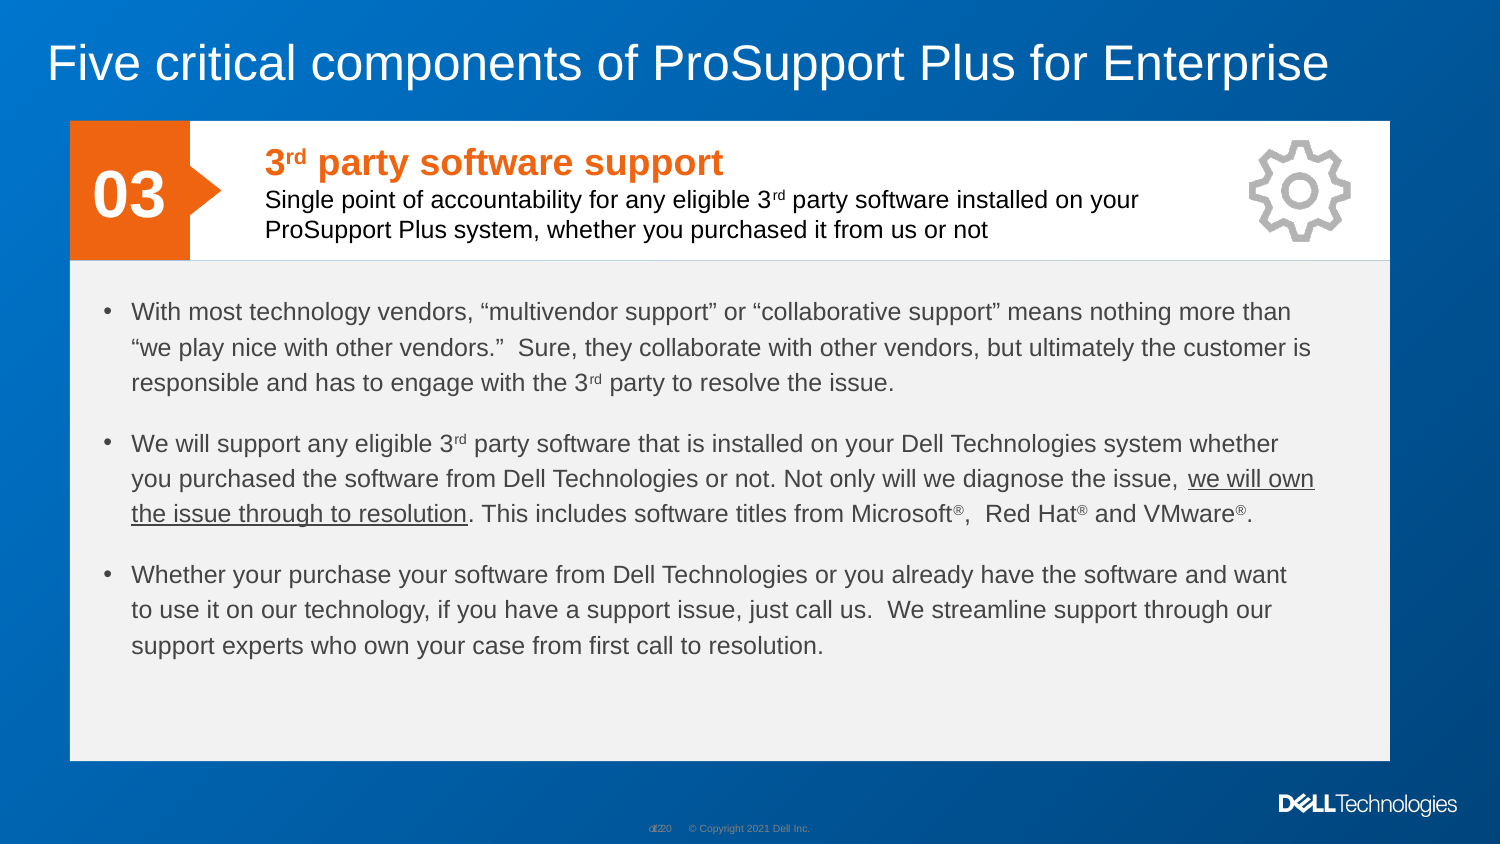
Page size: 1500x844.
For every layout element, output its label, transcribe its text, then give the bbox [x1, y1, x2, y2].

text_box [188, 163, 224, 218]
picture [1248, 139, 1351, 242]
text_box 3rd party software support Single point of accountability for any eligible 3rd party software installed on your ProSupport Plus system, whether you purchased it from us or not [191, 120, 1391, 261]
text_box 03 [69, 120, 191, 260]
picture [1279, 793, 1457, 817]
text_box With most technology vendors, “multivendor support” or “collaborative support” means nothing more than “we play nice with other vendors.” Sure, they collaborate with other vendors, but ultimately the customer is responsible and has to engage with the 3rd party to resolve the issue. We will support any eligible 3rd party software that is installed on your Dell Technologies system whether you purchased the software from Dell Technologies or not. Not only will we diagnose the issue, we will own the issue through to resolution. This includes software titles from Microsoft®, Red Hat® and VMware®. Whether your purchase your software from Dell Technologies or you already have the software and want to use it on our technology, if you have a support issue, just call us. We streamline support through our support experts who own your case from first call to resolution. [69, 260, 1390, 762]
title Five critical components of ProSupport Plus for Enterprise [46, 37, 1454, 102]
